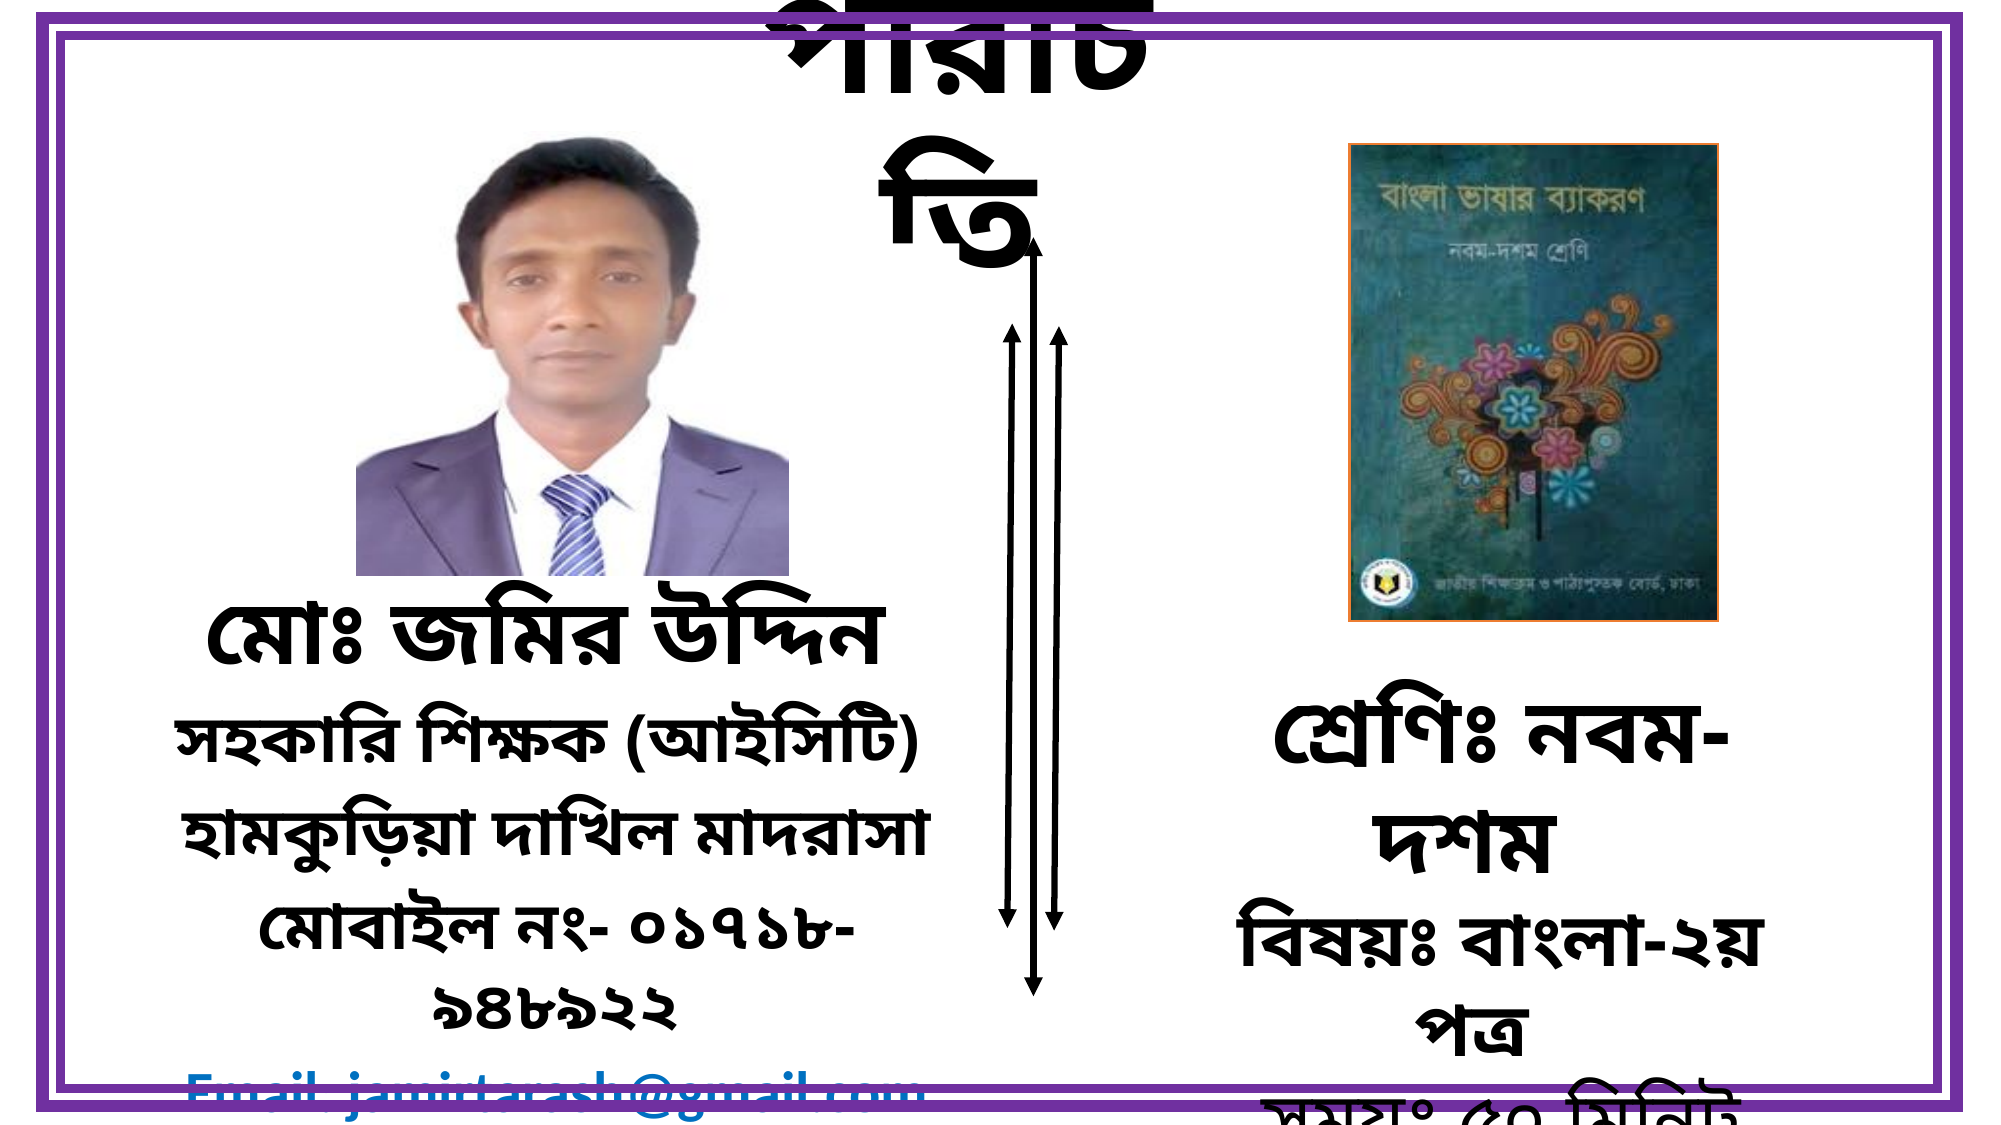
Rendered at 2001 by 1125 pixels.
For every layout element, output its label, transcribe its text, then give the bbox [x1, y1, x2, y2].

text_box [42, 17, 1957, 1106]
picture [1350, 145, 1718, 620]
text_box শ্রেণিঃ নবম-দশম বিষয়ঃ বাংলা-২য় পত্র সময়ঃ ৫০ মিনিট তারিখঃ ০১/০৬/২০২০ খ্রিঃ [1175, 1106, 1827, 1125]
